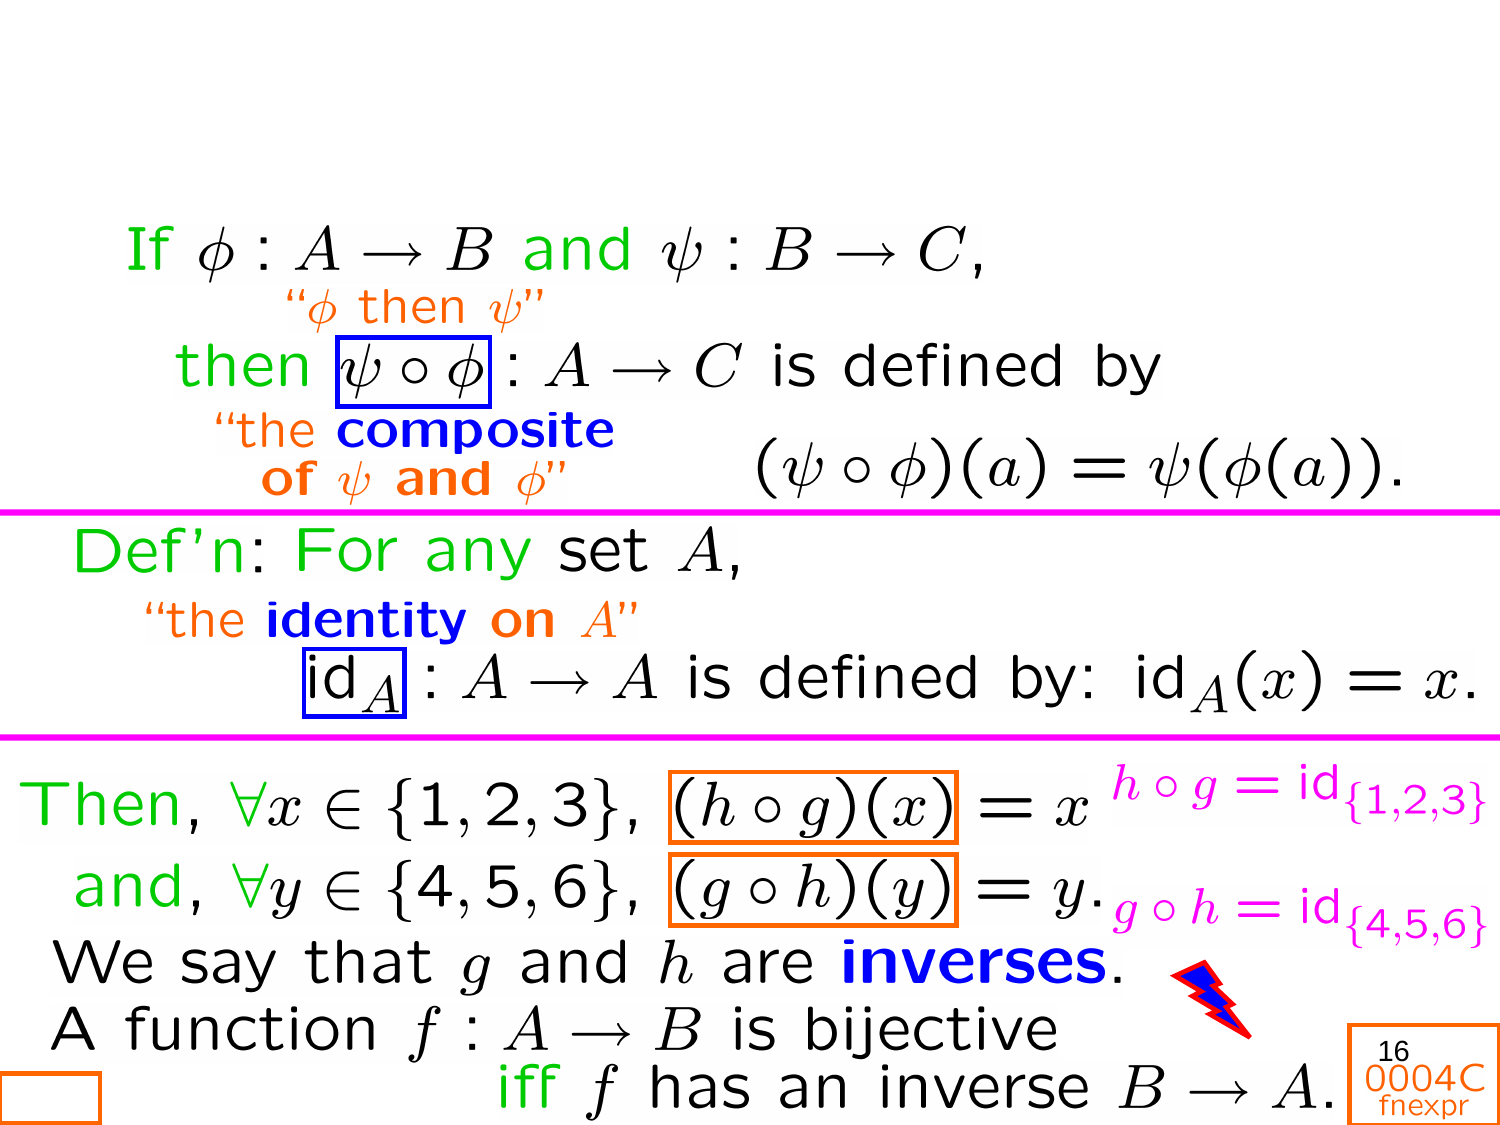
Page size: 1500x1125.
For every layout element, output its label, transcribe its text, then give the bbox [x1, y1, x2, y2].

slide_number 16 [1074, 1024, 1425, 1103]
picture [309, 650, 1476, 713]
picture [73, 856, 1101, 926]
picture [145, 599, 638, 645]
picture [286, 287, 543, 335]
text_box [1174, 962, 1250, 1038]
picture [1364, 1062, 1486, 1121]
picture [173, 340, 1163, 401]
picture [18, 774, 1089, 844]
picture [756, 437, 1402, 501]
text_box [0, 1073, 100, 1124]
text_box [216, 412, 613, 506]
picture [74, 525, 265, 573]
picture [297, 524, 738, 581]
picture [49, 1004, 1335, 1123]
picture [125, 224, 982, 285]
picture [1112, 762, 1488, 826]
picture [49, 886, 1489, 997]
text_box [1349, 1025, 1500, 1125]
